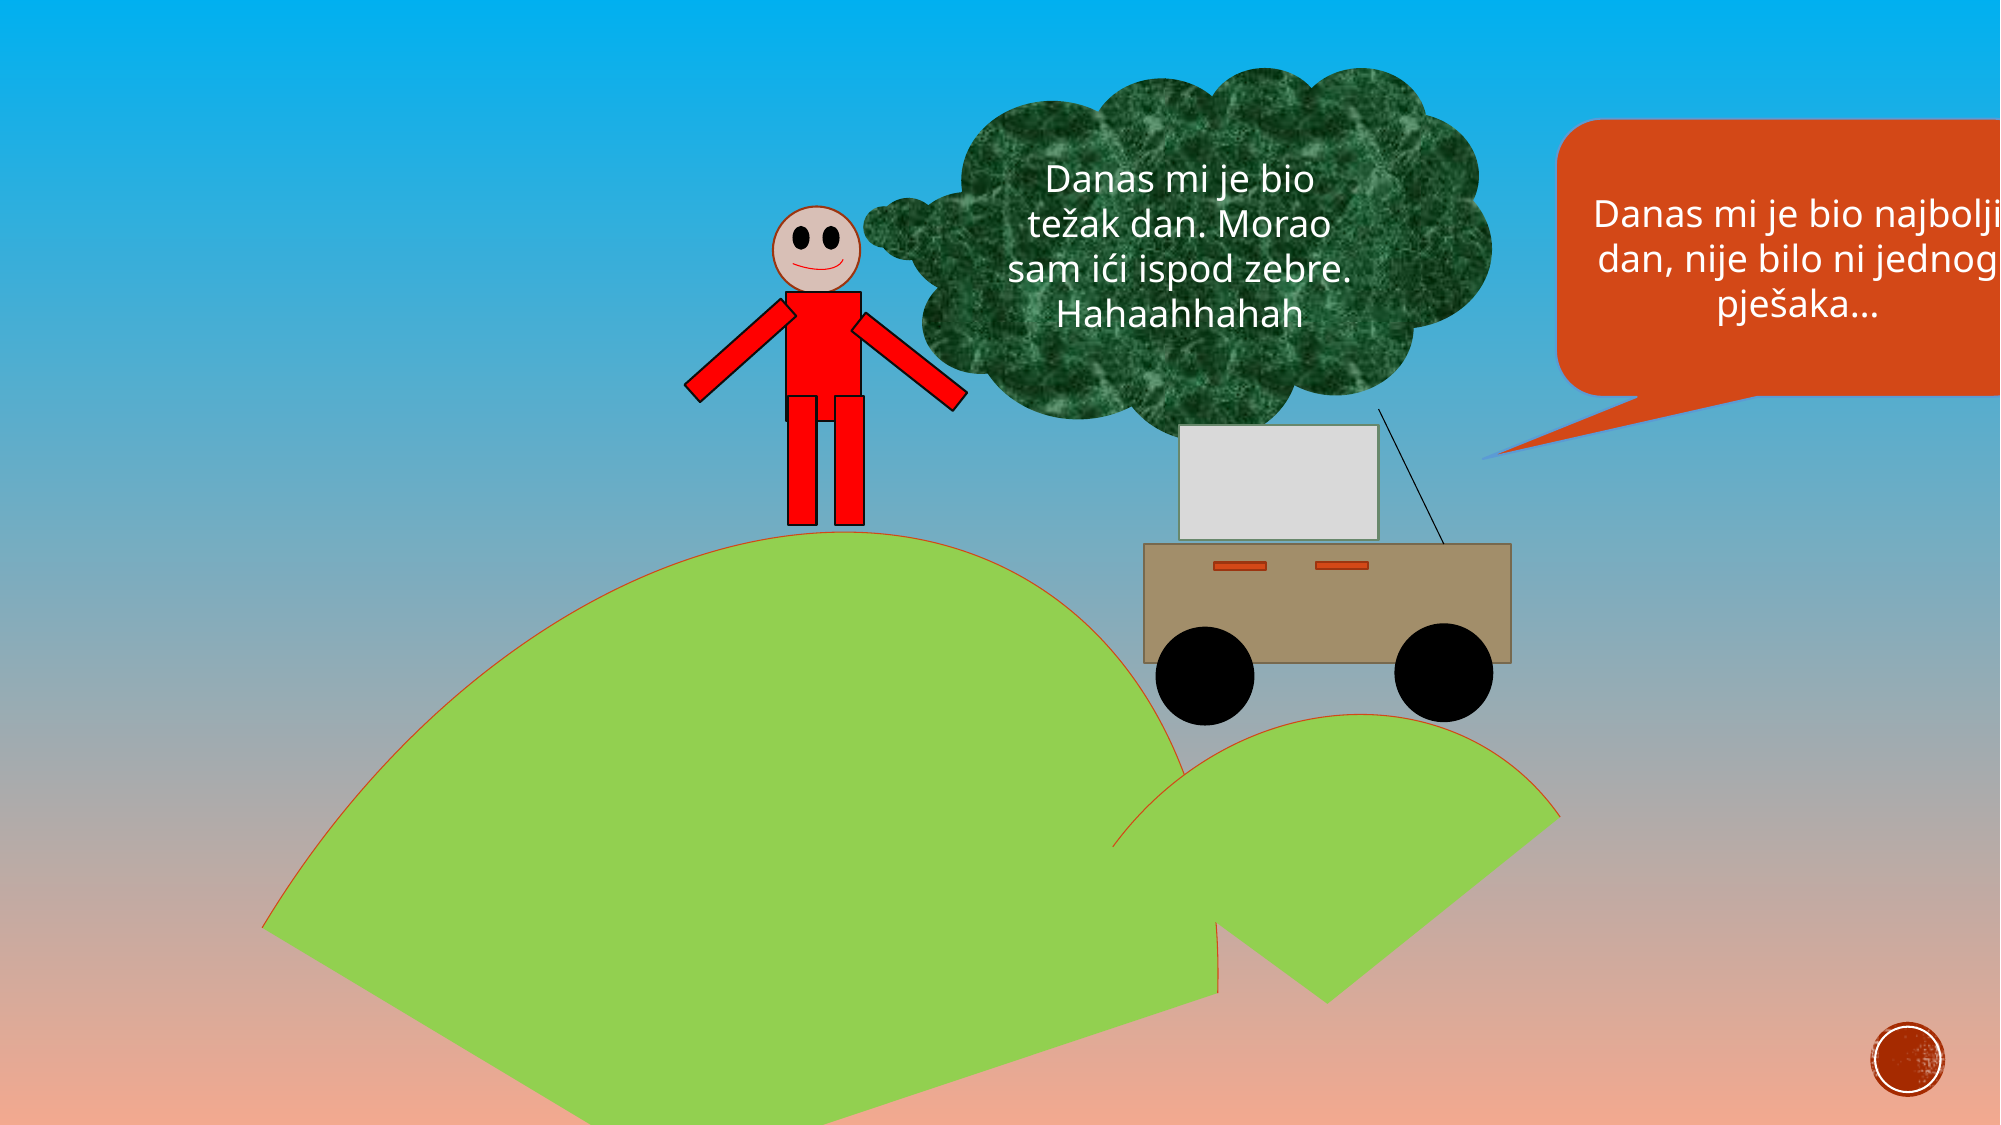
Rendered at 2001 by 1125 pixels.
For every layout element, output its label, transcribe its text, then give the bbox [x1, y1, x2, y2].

text_box [1155, 626, 1255, 726]
text_box Danas mi je bio najbolji dan, nije bilo ni jednog pješaka… [1481, 117, 2000, 460]
text_box [771, 205, 862, 291]
text_box [850, 311, 969, 412]
text_box Danas mi je bio težak dan. Morao sam ići ispod zebre. Hahaahhahah [863, 67, 1493, 438]
text_box [822, 225, 840, 250]
text_box [683, 297, 798, 403]
text_box [792, 225, 810, 249]
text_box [1381, 411, 1442, 542]
text_box [1315, 561, 1369, 570]
text_box [261, 531, 1219, 1125]
text_box [787, 395, 818, 526]
text_box [1394, 623, 1494, 723]
text_box [834, 395, 865, 526]
text_box [792, 242, 844, 270]
text_box [1178, 424, 1379, 541]
text_box [1143, 543, 1512, 664]
text_box [1213, 561, 1267, 571]
text_box [1112, 713, 1561, 1004]
text_box [785, 291, 862, 422]
